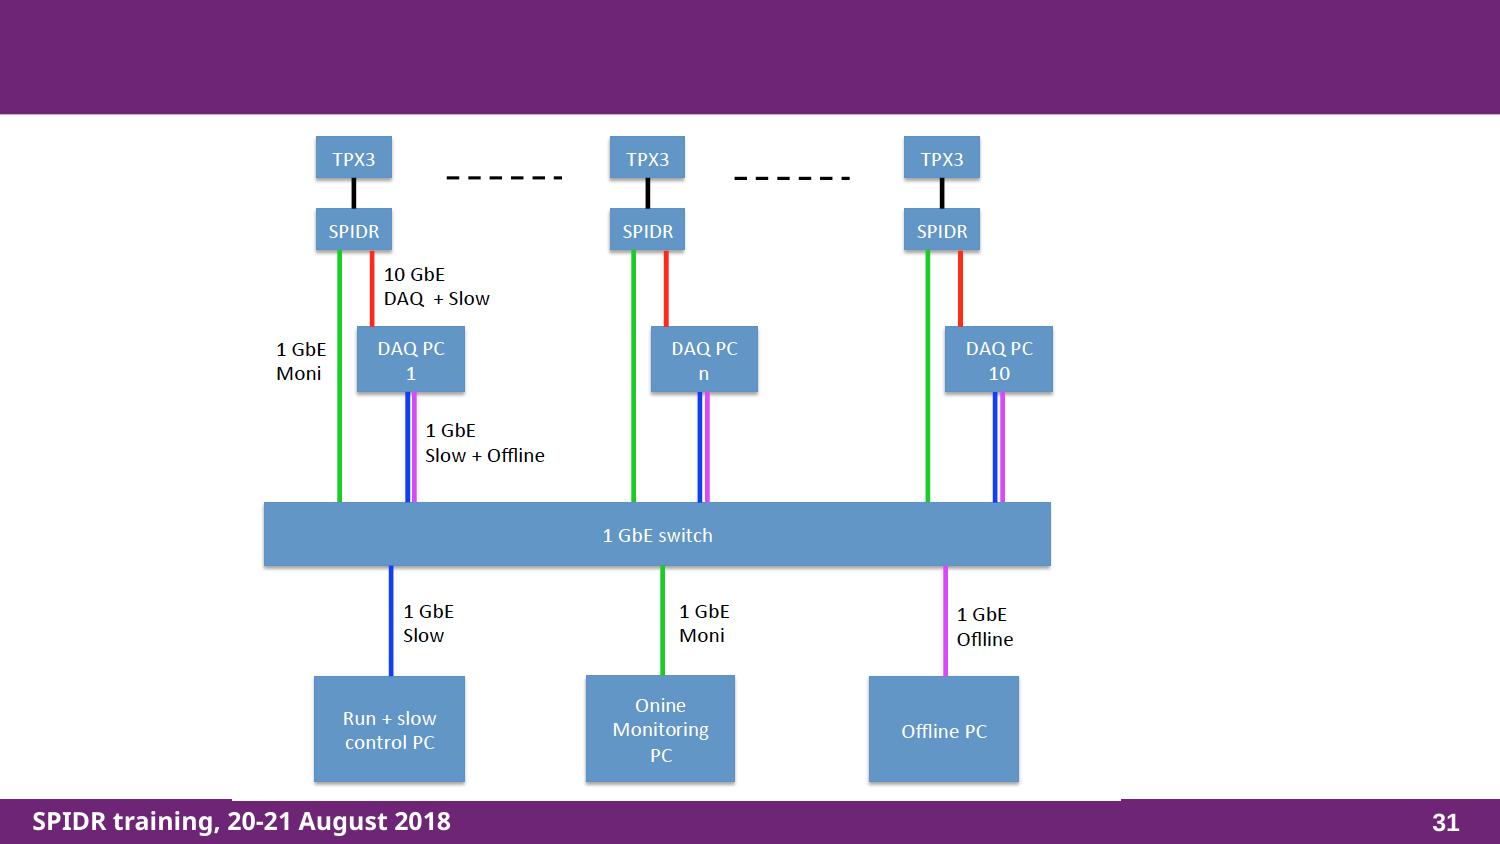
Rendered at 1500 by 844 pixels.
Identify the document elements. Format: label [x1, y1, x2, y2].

picture [231, 118, 1121, 801]
